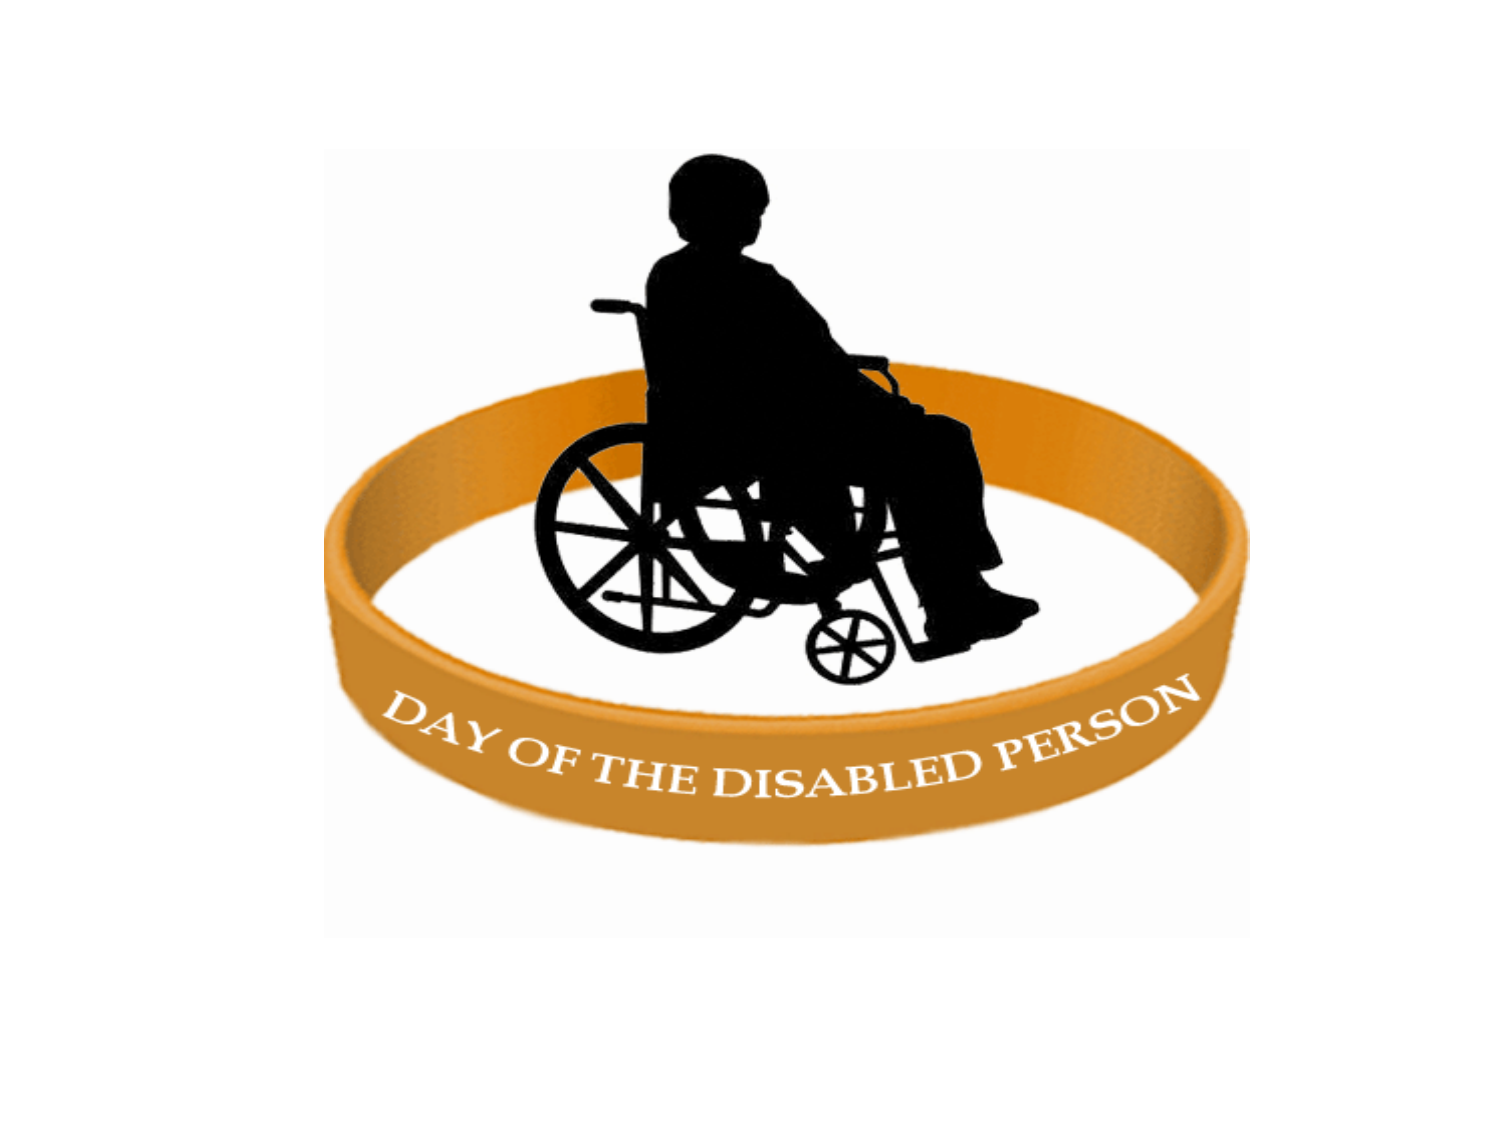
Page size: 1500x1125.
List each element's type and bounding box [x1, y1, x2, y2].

picture [324, 149, 1251, 938]
